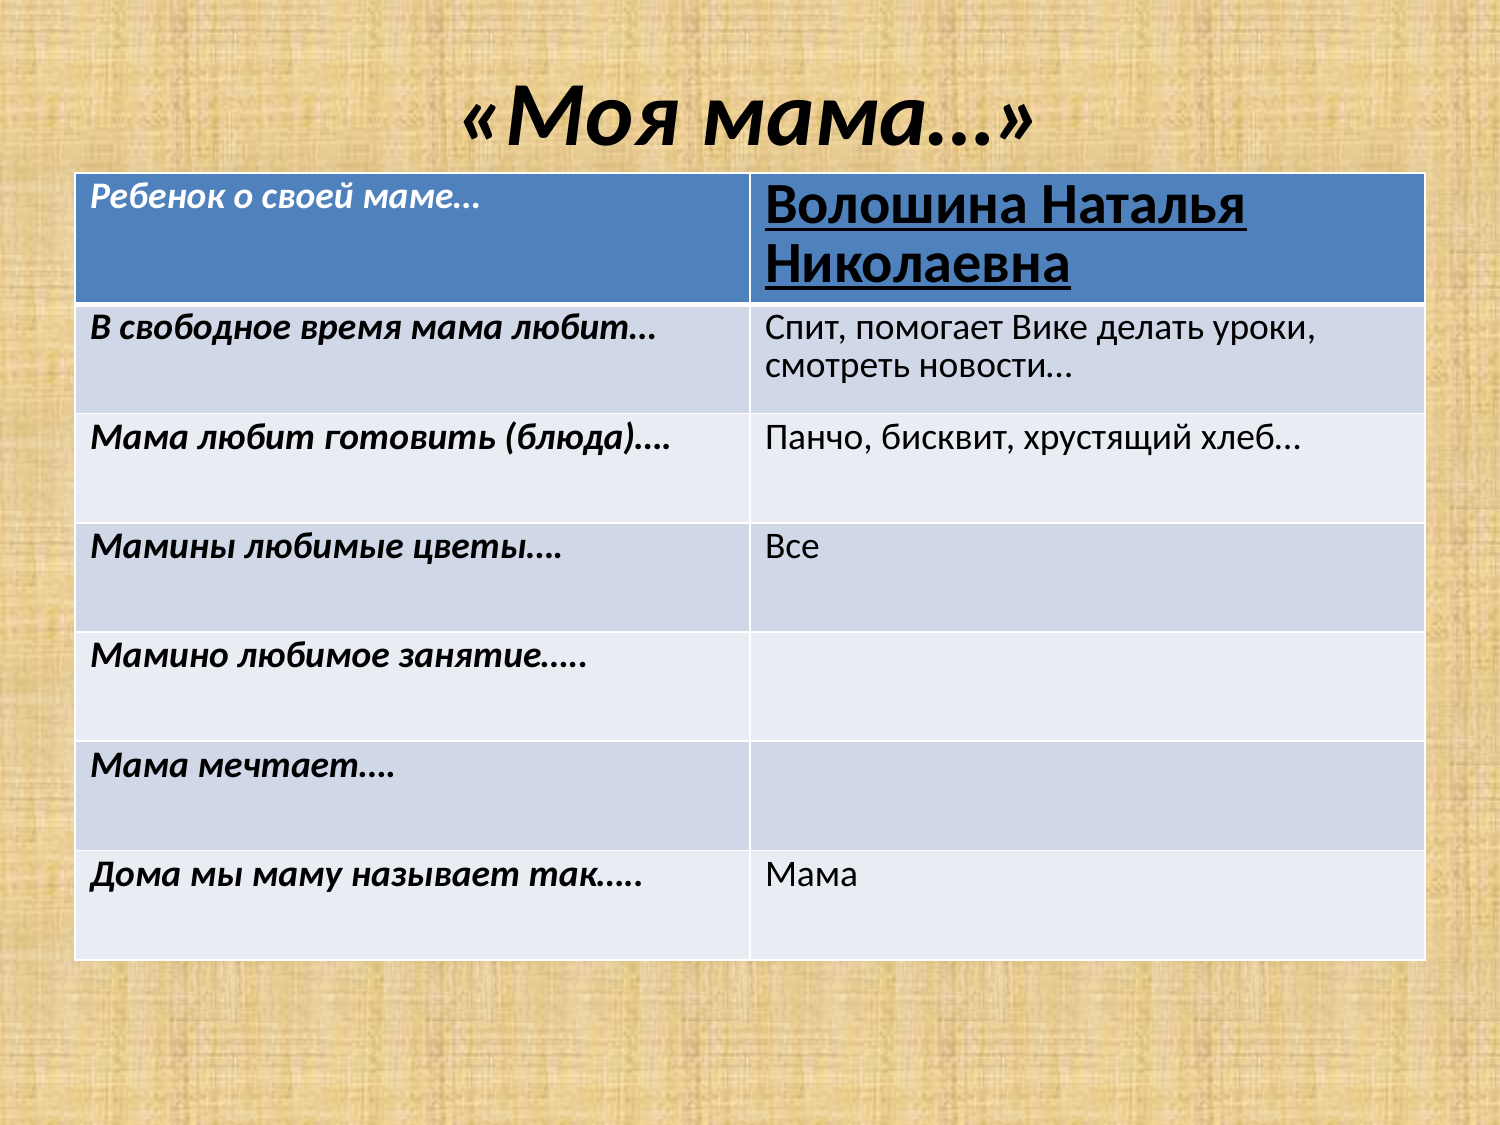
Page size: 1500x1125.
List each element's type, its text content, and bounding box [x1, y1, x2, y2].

table_cell Дома мы маму называет так….. [76, 851, 749, 959]
picture [0, 0, 1500, 1125]
table_cell Мамино любимое занятие….. [76, 633, 749, 740]
table_cell Мамины любимые цветы…. [76, 524, 749, 631]
table_header Волошина Наталья Николаевна [751, 174, 1424, 302]
table_cell Мама мечтает…. [76, 742, 749, 850]
table_cell Мама [751, 851, 1424, 959]
table_cell Все [751, 524, 1424, 631]
title «Моя мама…» [75, 45, 1425, 172]
table_cell [751, 742, 1424, 850]
table_cell Панчо, бисквит, хрустящий хлеб… [751, 414, 1424, 522]
table_header Ребенок о своей маме… [76, 174, 749, 302]
table_cell [751, 633, 1424, 740]
table_cell Спит, помогает Вике делать уроки, смотреть новости… [751, 307, 1424, 413]
table_cell Мама любит готовить (блюда)…. [76, 414, 749, 522]
table_cell В свободное время мама любит… [76, 307, 749, 413]
